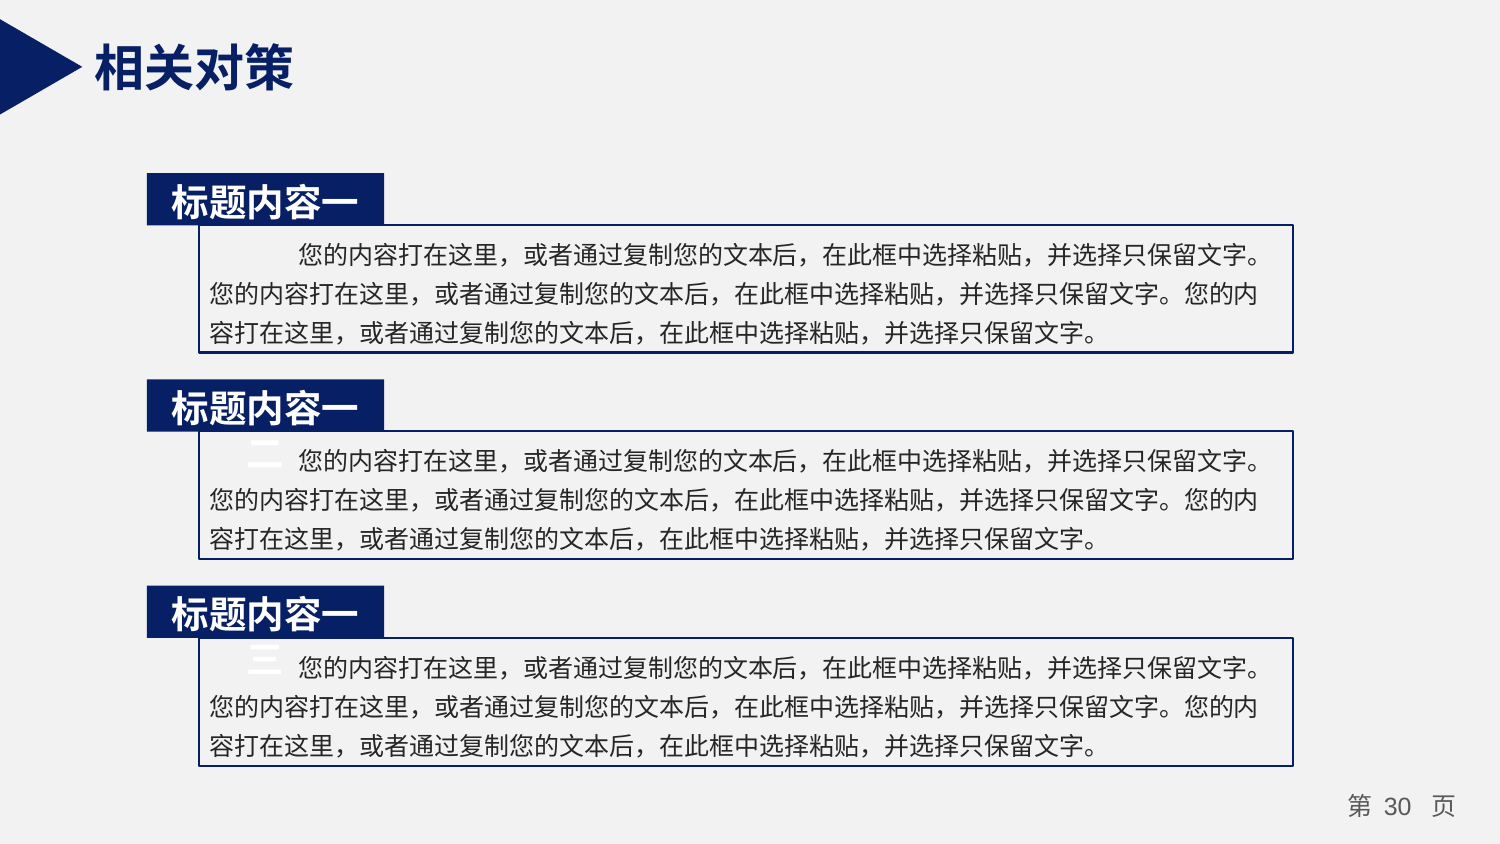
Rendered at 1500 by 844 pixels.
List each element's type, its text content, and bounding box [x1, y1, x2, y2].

text_box [0, 19, 83, 115]
text_box 标题内容一 二 [146, 379, 385, 432]
text_box 您的内容打在这里，或者通过复制您的文本后，在此框中选择粘贴，并选择只保留文字。您的内容打在这里，或者通过复制您的文本后，在此框中选择粘贴，并选择只保留文字。您的内容打在这里，或者通过复制您的文本后，在此框中选择粘贴，并选择只保留文字。 [198, 638, 1294, 767]
text_box 您的内容打在这里，或者通过复制您的文本后，在此框中选择粘贴，并选择只保留文字。您的内容打在这里，或者通过复制您的文本后，在此框中选择粘贴，并选择只保留文字。您的内容打在这里，或者通过复制您的文本后，在此框中选择粘贴，并选择只保留文字。 [198, 430, 1294, 559]
text_box 标题内容一 三 [146, 585, 385, 638]
text_box 相关对策 [79, 29, 310, 105]
text_box 您的内容打在这里，或者通过复制您的文本后，在此框中选择粘贴，并选择只保留文字。您的内容打在这里，或者通过复制您的文本后，在此框中选择粘贴，并选择只保留文字。您的内容打在这里，或者通过复制您的文本后，在此框中选择粘贴，并选择只保留文字。 [198, 224, 1294, 353]
text_box 标题内容一 [146, 173, 385, 226]
